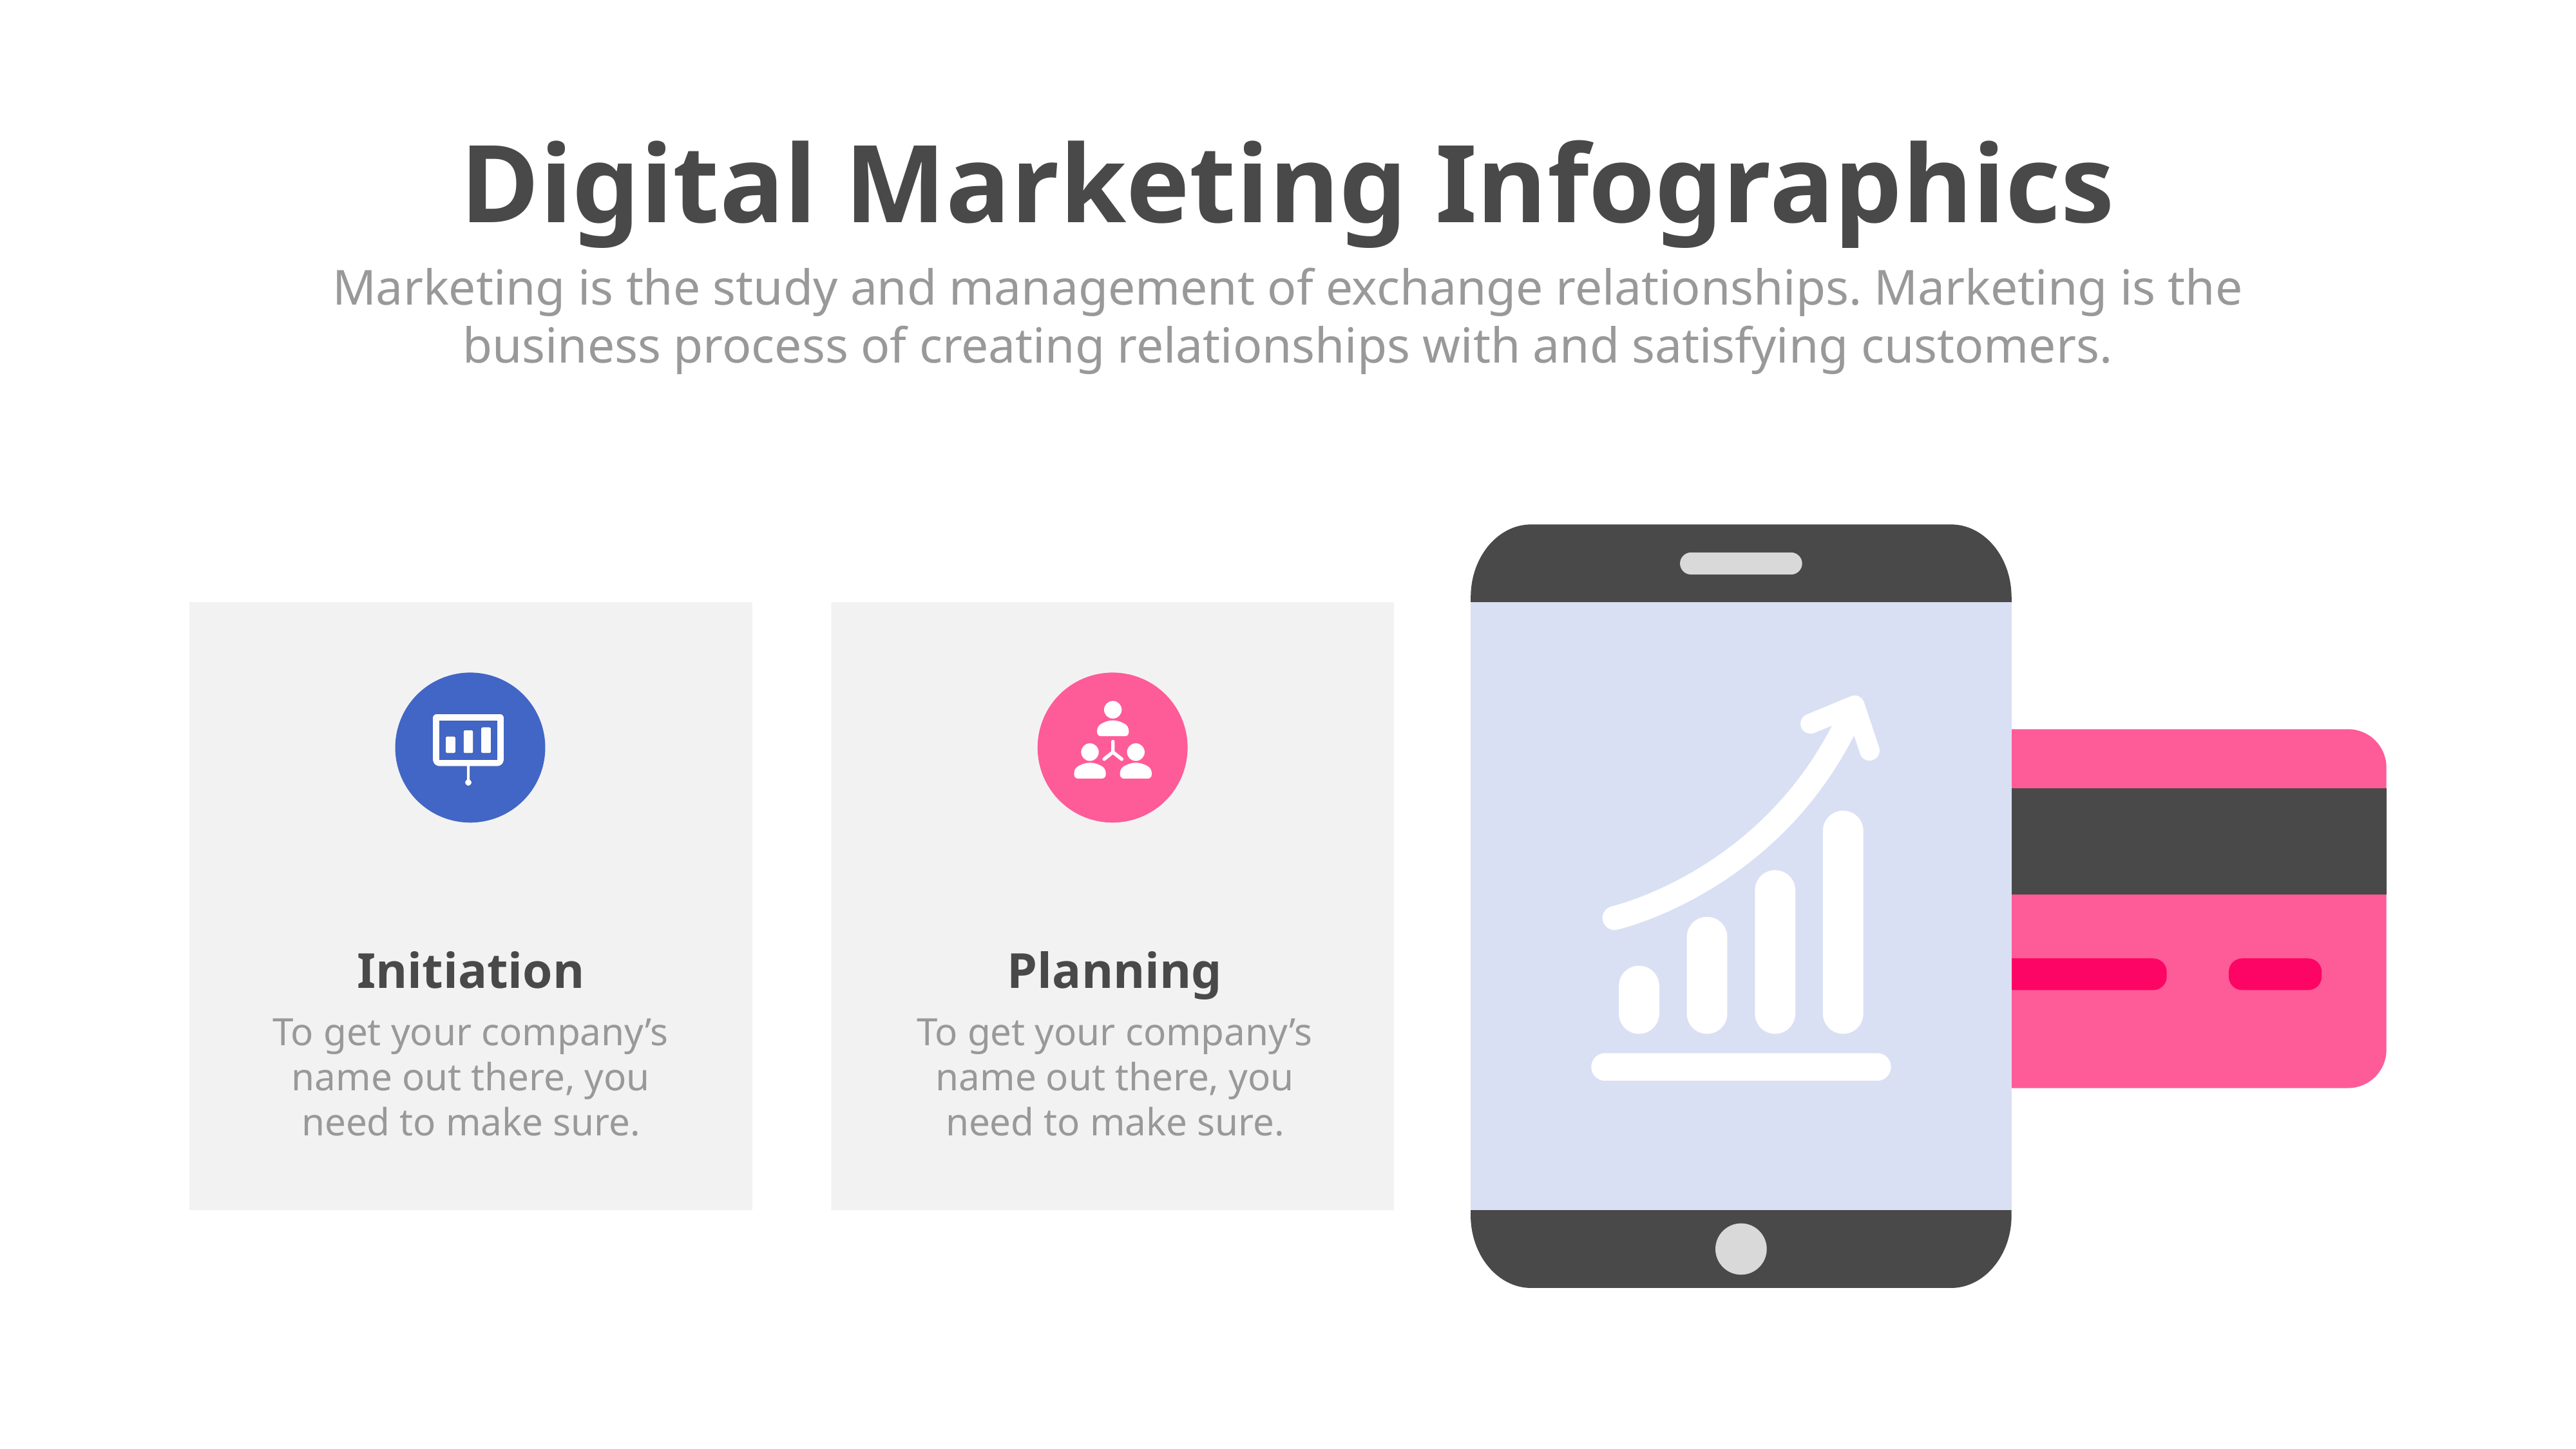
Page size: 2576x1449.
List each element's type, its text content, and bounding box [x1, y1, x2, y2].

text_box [248, 934, 694, 1150]
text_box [395, 672, 546, 823]
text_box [1037, 672, 1188, 823]
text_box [189, 602, 1395, 1211]
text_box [1471, 524, 2387, 1288]
text_box Marketing is the study and management of exchange relationships. Marketing is the business process of creating relationships with and satisfying customers. [281, 251, 2295, 377]
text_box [892, 934, 1338, 1150]
text_box Digital Marketing Infographics [450, 110, 2125, 249]
